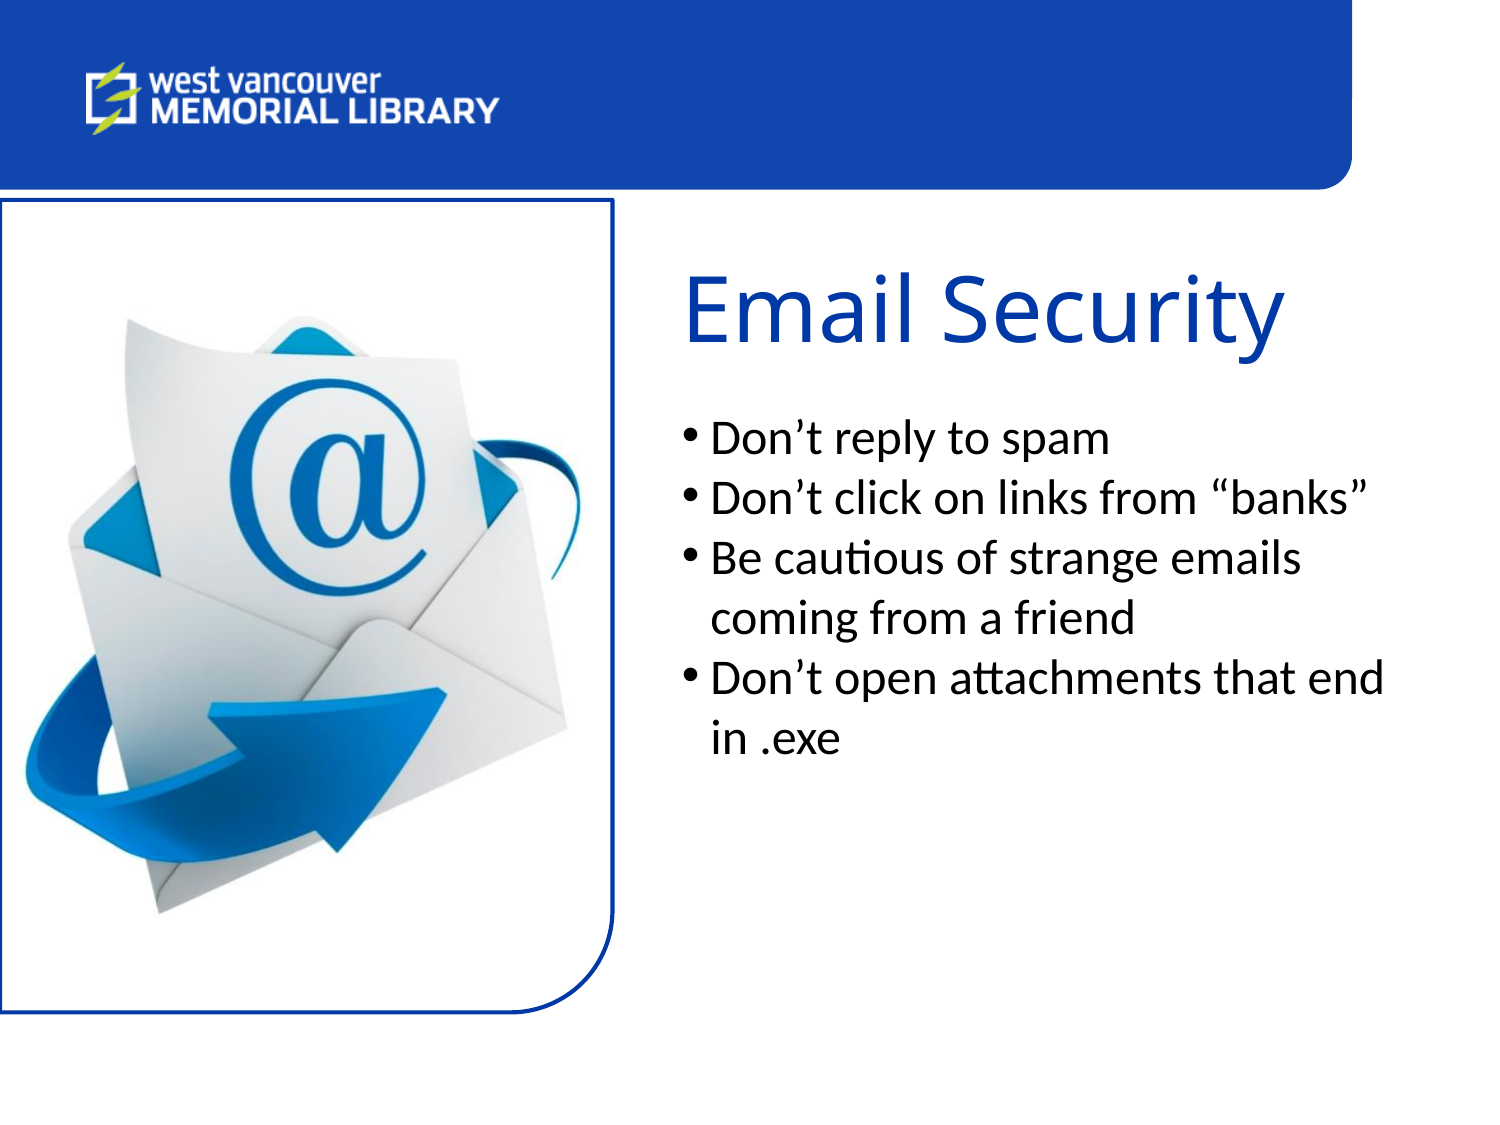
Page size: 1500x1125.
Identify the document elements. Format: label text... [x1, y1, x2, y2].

text_box Don’t reply to spam Don’t click on links from “banks” Be cautious of strange emails coming from a friend Don’t open attachments that end in .exe [667, 397, 1418, 772]
picture [86, 62, 500, 135]
text_box Email Security [667, 243, 1424, 369]
text_box [0, 197, 615, 1015]
picture [17, 309, 585, 918]
